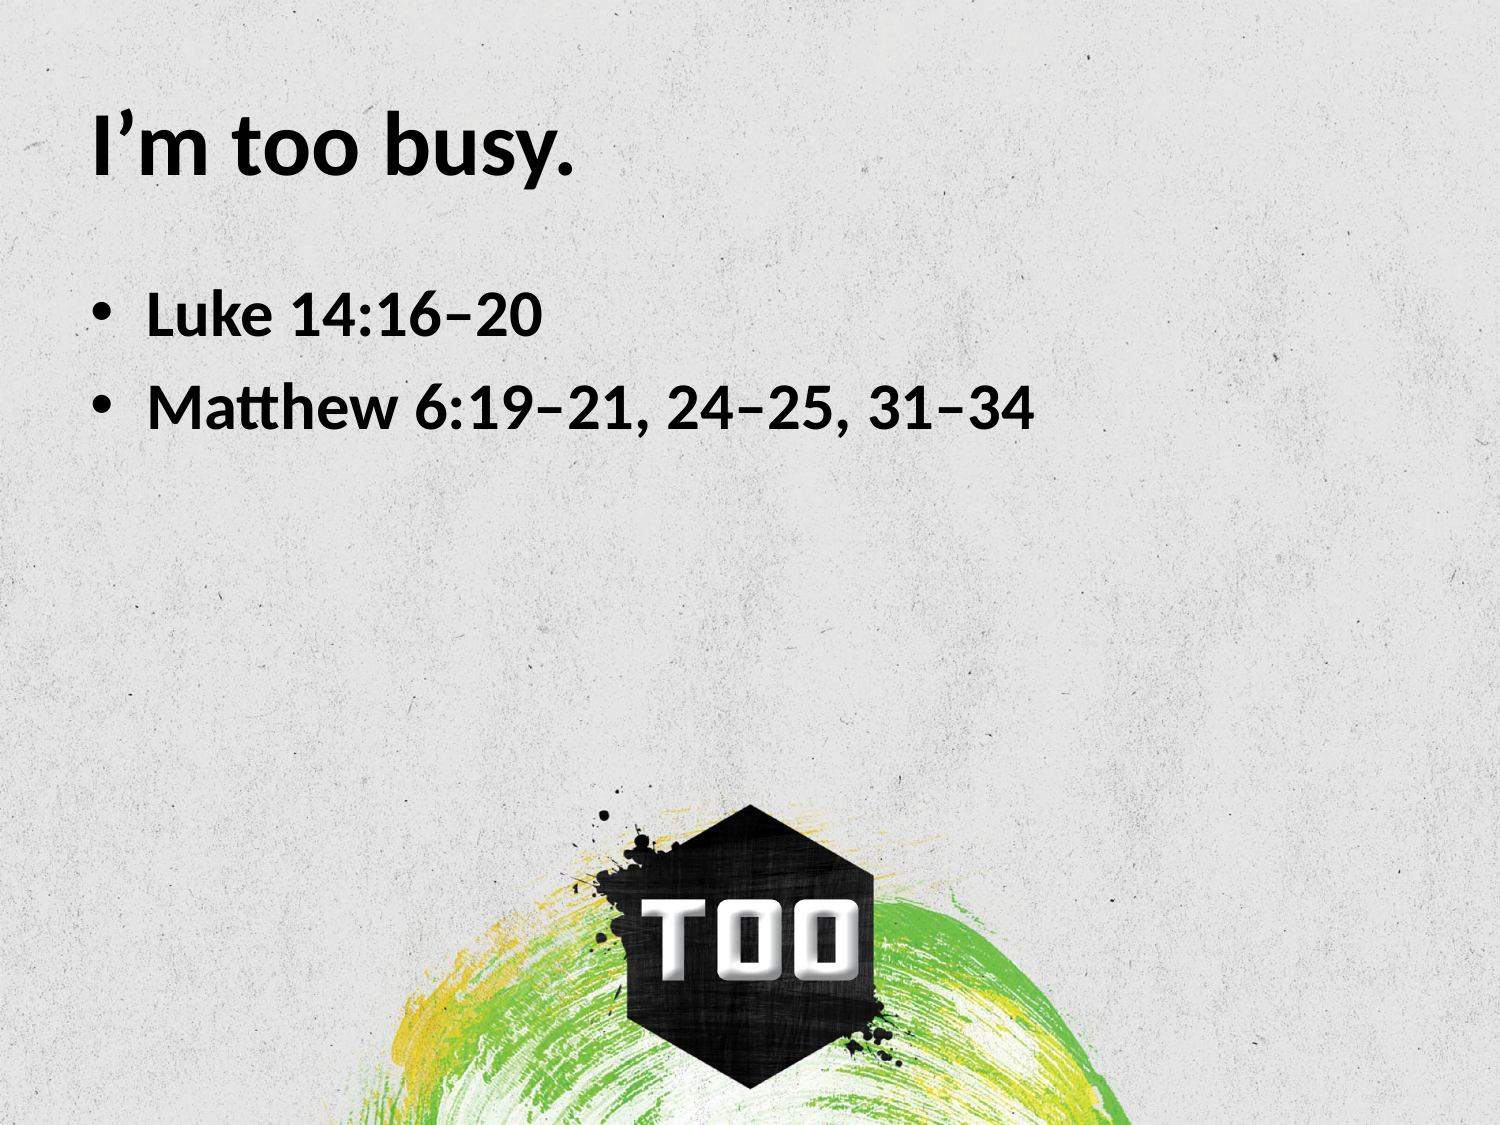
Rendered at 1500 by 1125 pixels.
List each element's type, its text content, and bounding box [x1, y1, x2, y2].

title I’m too busy. [75, 45, 1425, 233]
picture [0, 0, 1500, 1125]
list Luke 14:16–20 Matthew 6:19–21, 24–25, 31–34 [75, 262, 1425, 1005]
